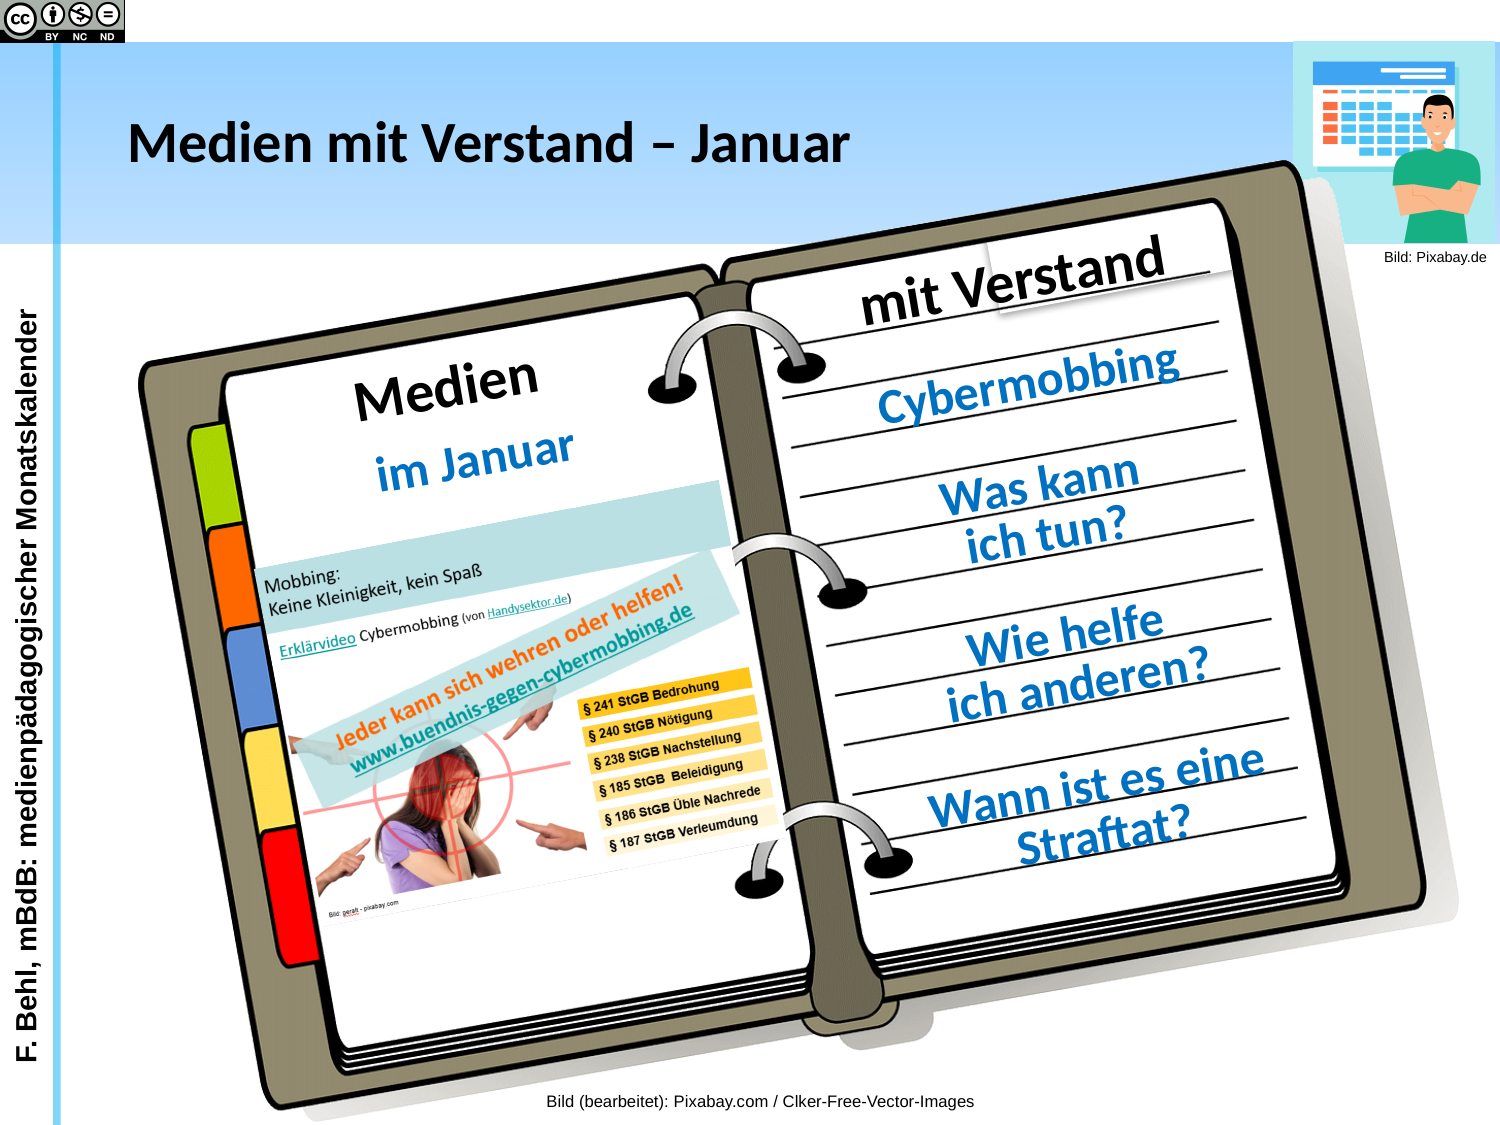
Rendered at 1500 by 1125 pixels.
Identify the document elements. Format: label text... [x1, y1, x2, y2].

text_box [138, 160, 1459, 1122]
text_box Bild: Pixabay.de [1464, 240, 1500, 273]
title Medien mit Verstand – Januar [112, 45, 1288, 233]
picture [283, 520, 758, 887]
picture [0, 0, 125, 44]
picture [1293, 41, 1495, 243]
